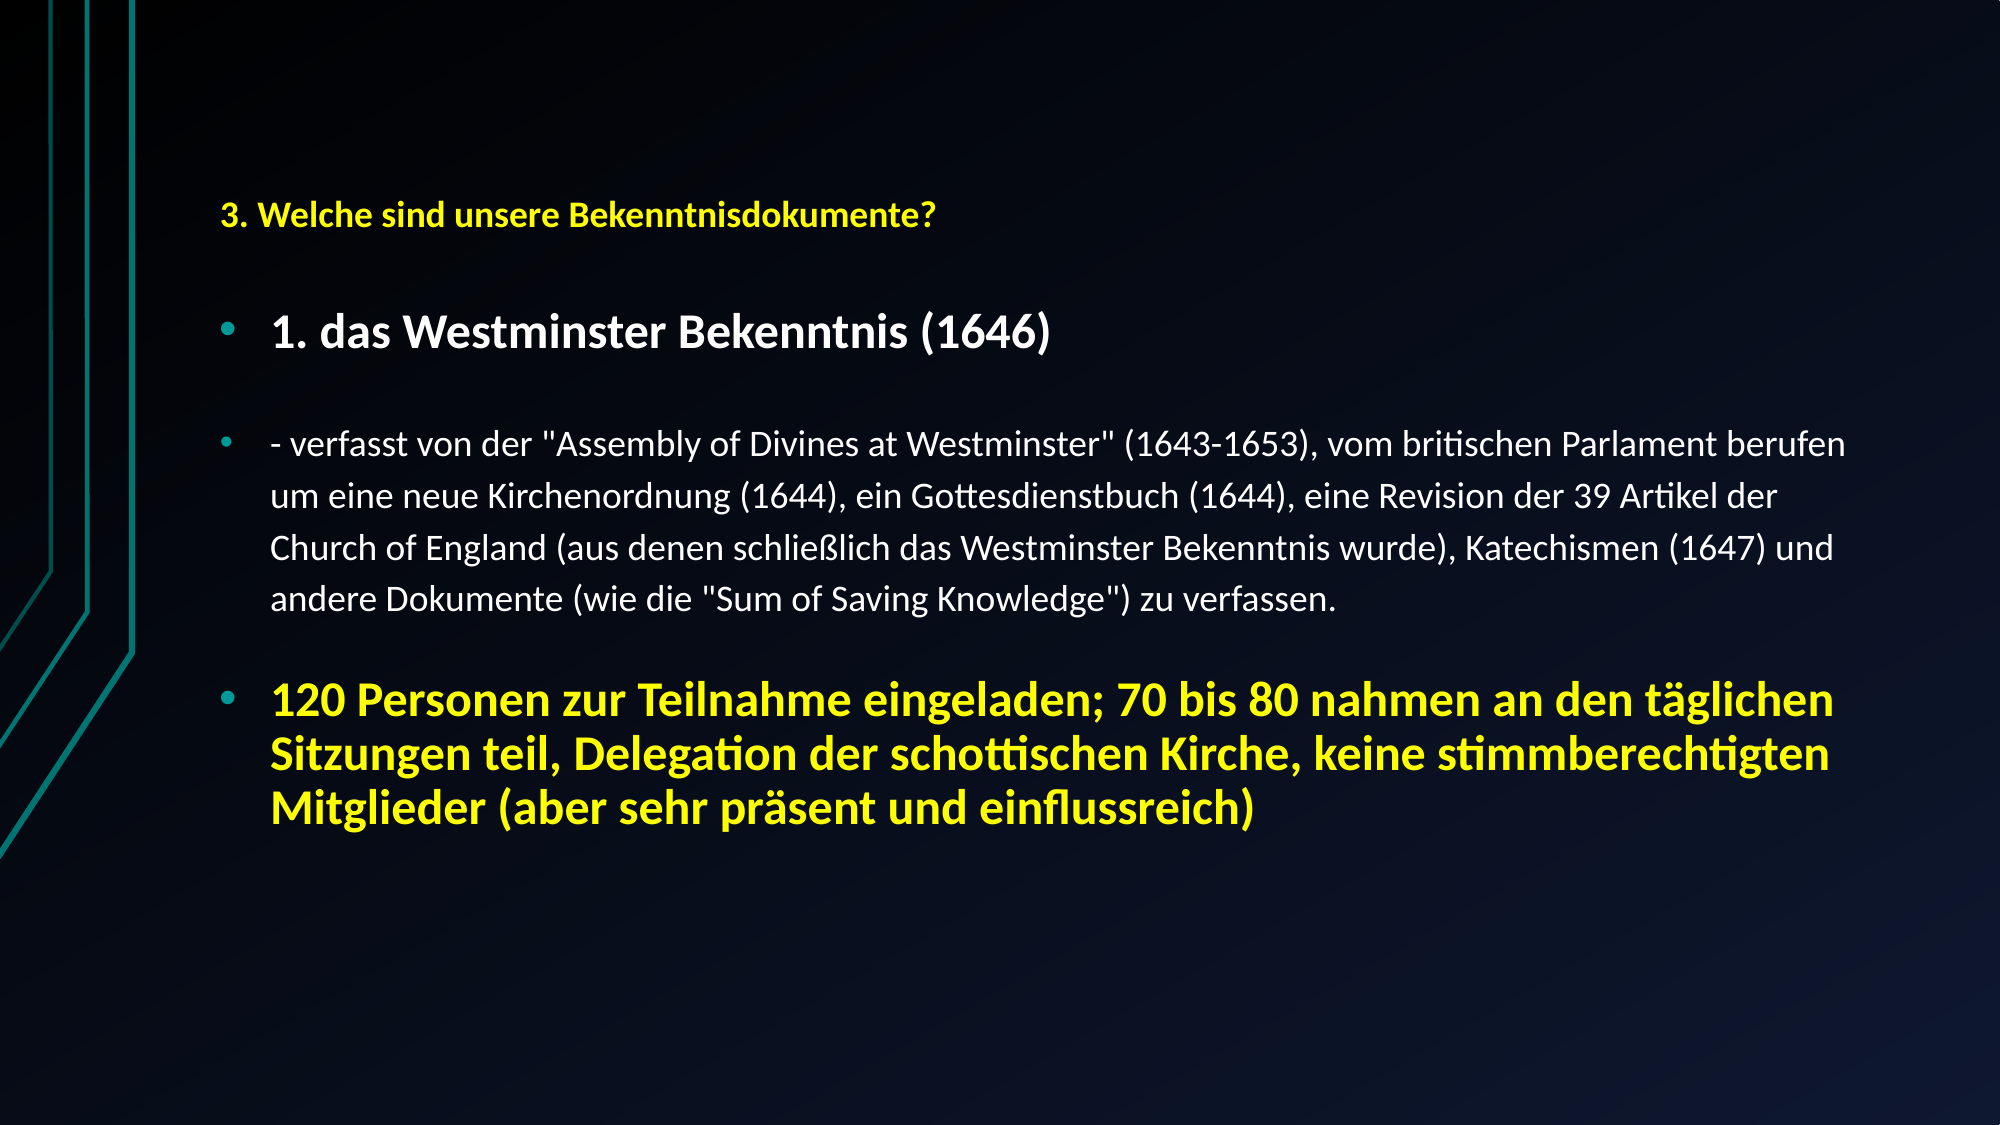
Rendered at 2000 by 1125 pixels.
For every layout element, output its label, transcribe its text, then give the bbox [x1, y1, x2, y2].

title 3. Welche sind unsere Bekenntnisdokumente? [199, 45, 1900, 246]
list 1. das Westminster Bekenntnis (1646) - verfasst von der "Assembly of Divines at Westminster" (1643-1653), vom britischen Parlament berufen um eine neue Kirchenordnung (1644), ein Gottesdienstbuch (1644), eine Revision der 39 Artikel der Church of England (aus denen schließlich das Westminster Bekenntnis wurde), Katechismen (1647) und andere Dokumente (wie die "Sum of Saving Knowledge") zu verfassen. 120 Personen zur Teilnahme eingeladen; 70 bis 80 nahmen an den täglichen Sitzungen teil, Delegation der schottischen Kirche, keine stimmberechtigten Mitglieder (aber sehr präsent und einflussreich) [199, 279, 1900, 1012]
